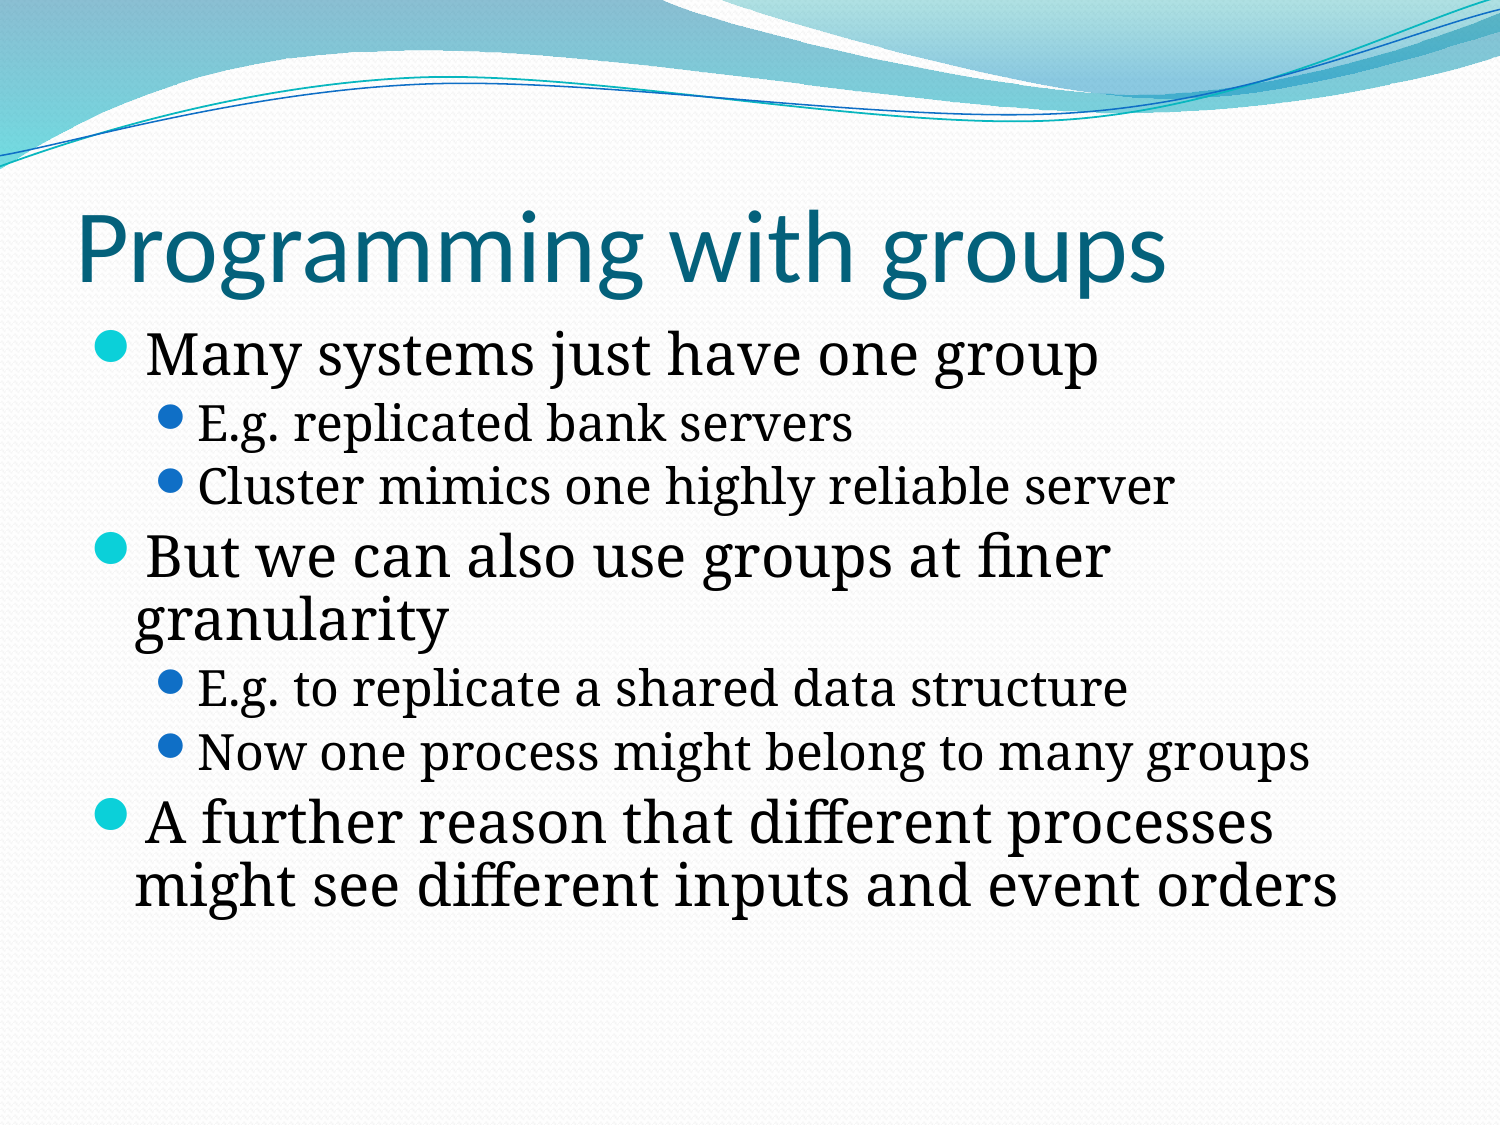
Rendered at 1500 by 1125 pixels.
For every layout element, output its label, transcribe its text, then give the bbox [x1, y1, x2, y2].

list Many systems just have one group E.g. replicated bank servers Cluster mimics one highly reliable server But we can also use groups at finer granularity E.g. to replicate a shared data structure Now one process might belong to many groups A further reason that different processes might see different inputs and event orders [74, 317, 1426, 1038]
title Programming with groups [74, 115, 1426, 304]
